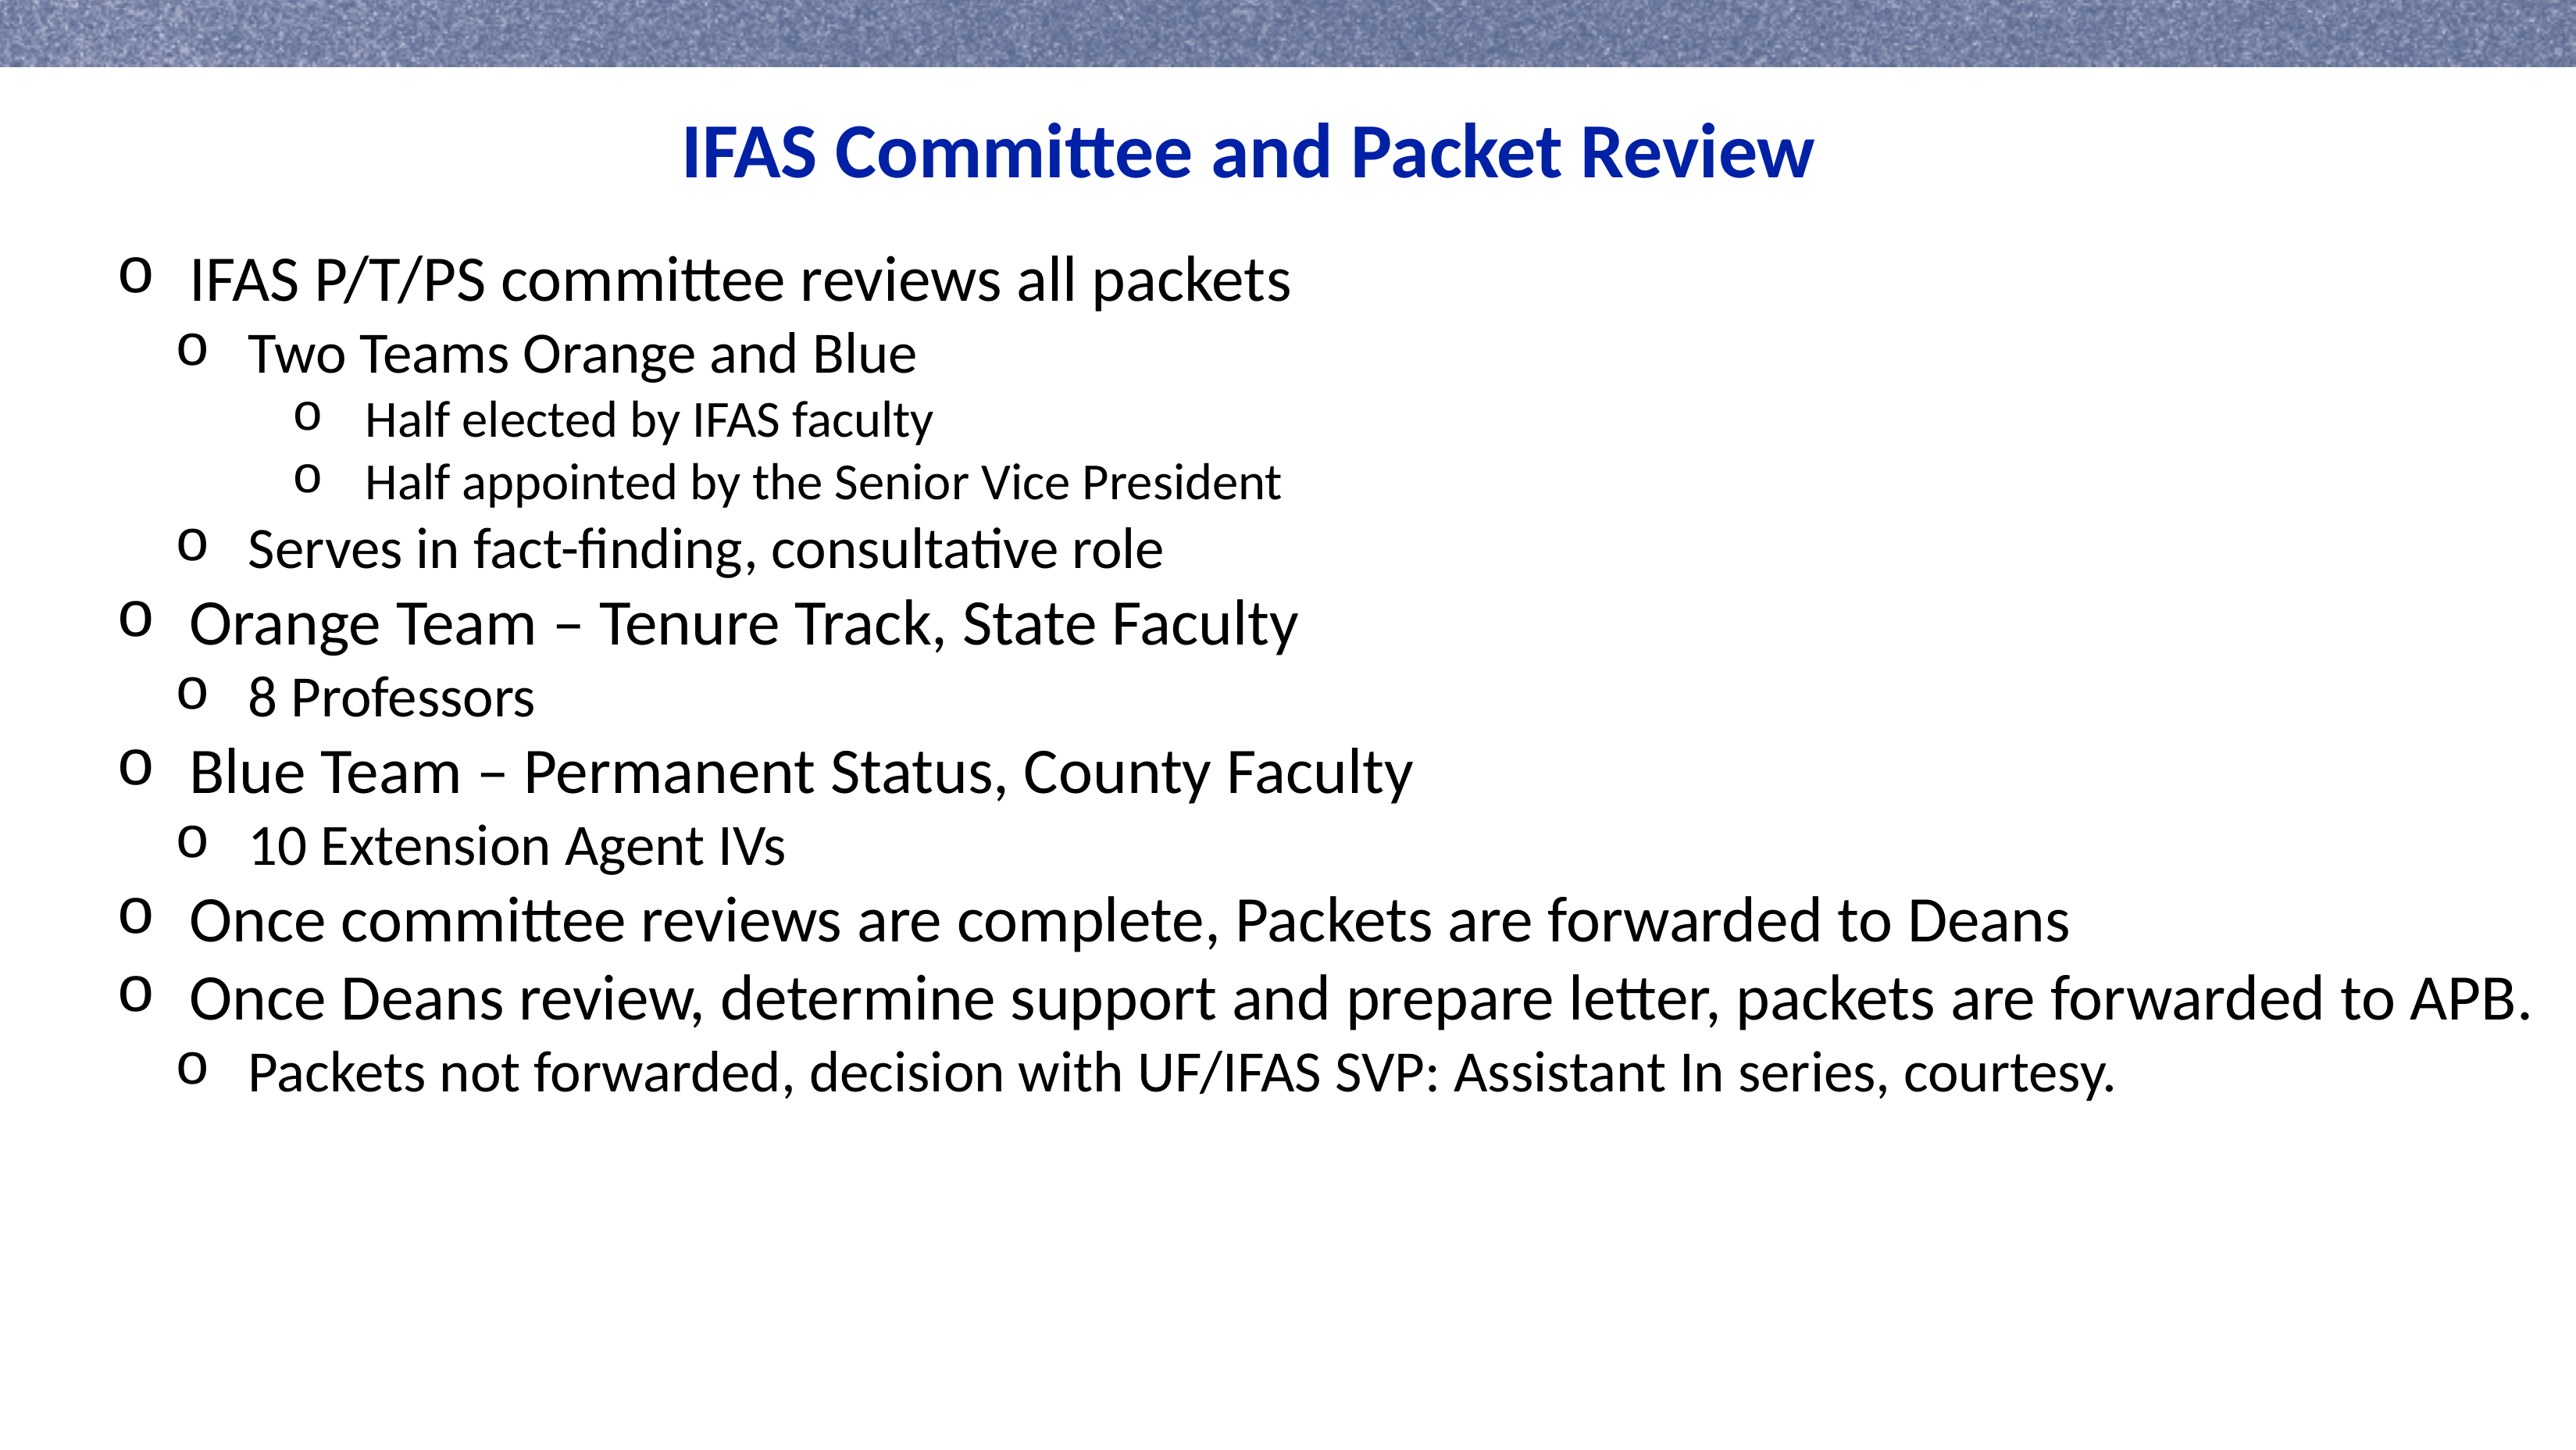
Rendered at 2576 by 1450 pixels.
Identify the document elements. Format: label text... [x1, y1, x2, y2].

title IFAS Committee and Packet Review [623, 99, 1874, 236]
list IFAS P/T/PS committee reviews all packets Two Teams Orange and Blue Half elected by IFAS faculty Half appointed by the Senior Vice President Serves in fact-finding, consultative role Orange Team – Tenure Track, State Faculty 8 Professors Blue Team – Permanent Status, County Faculty 10 Extension Agent IVs Once committee reviews are complete, Packets are forwarded to Deans Once Deans review, determine support and prepare letter, packets are forwarded to APB. Packets not forwarded, decision with UF/IFAS SVP: Assistant In series, courtesy. [116, 236, 2576, 1112]
picture [0, 0, 2576, 67]
